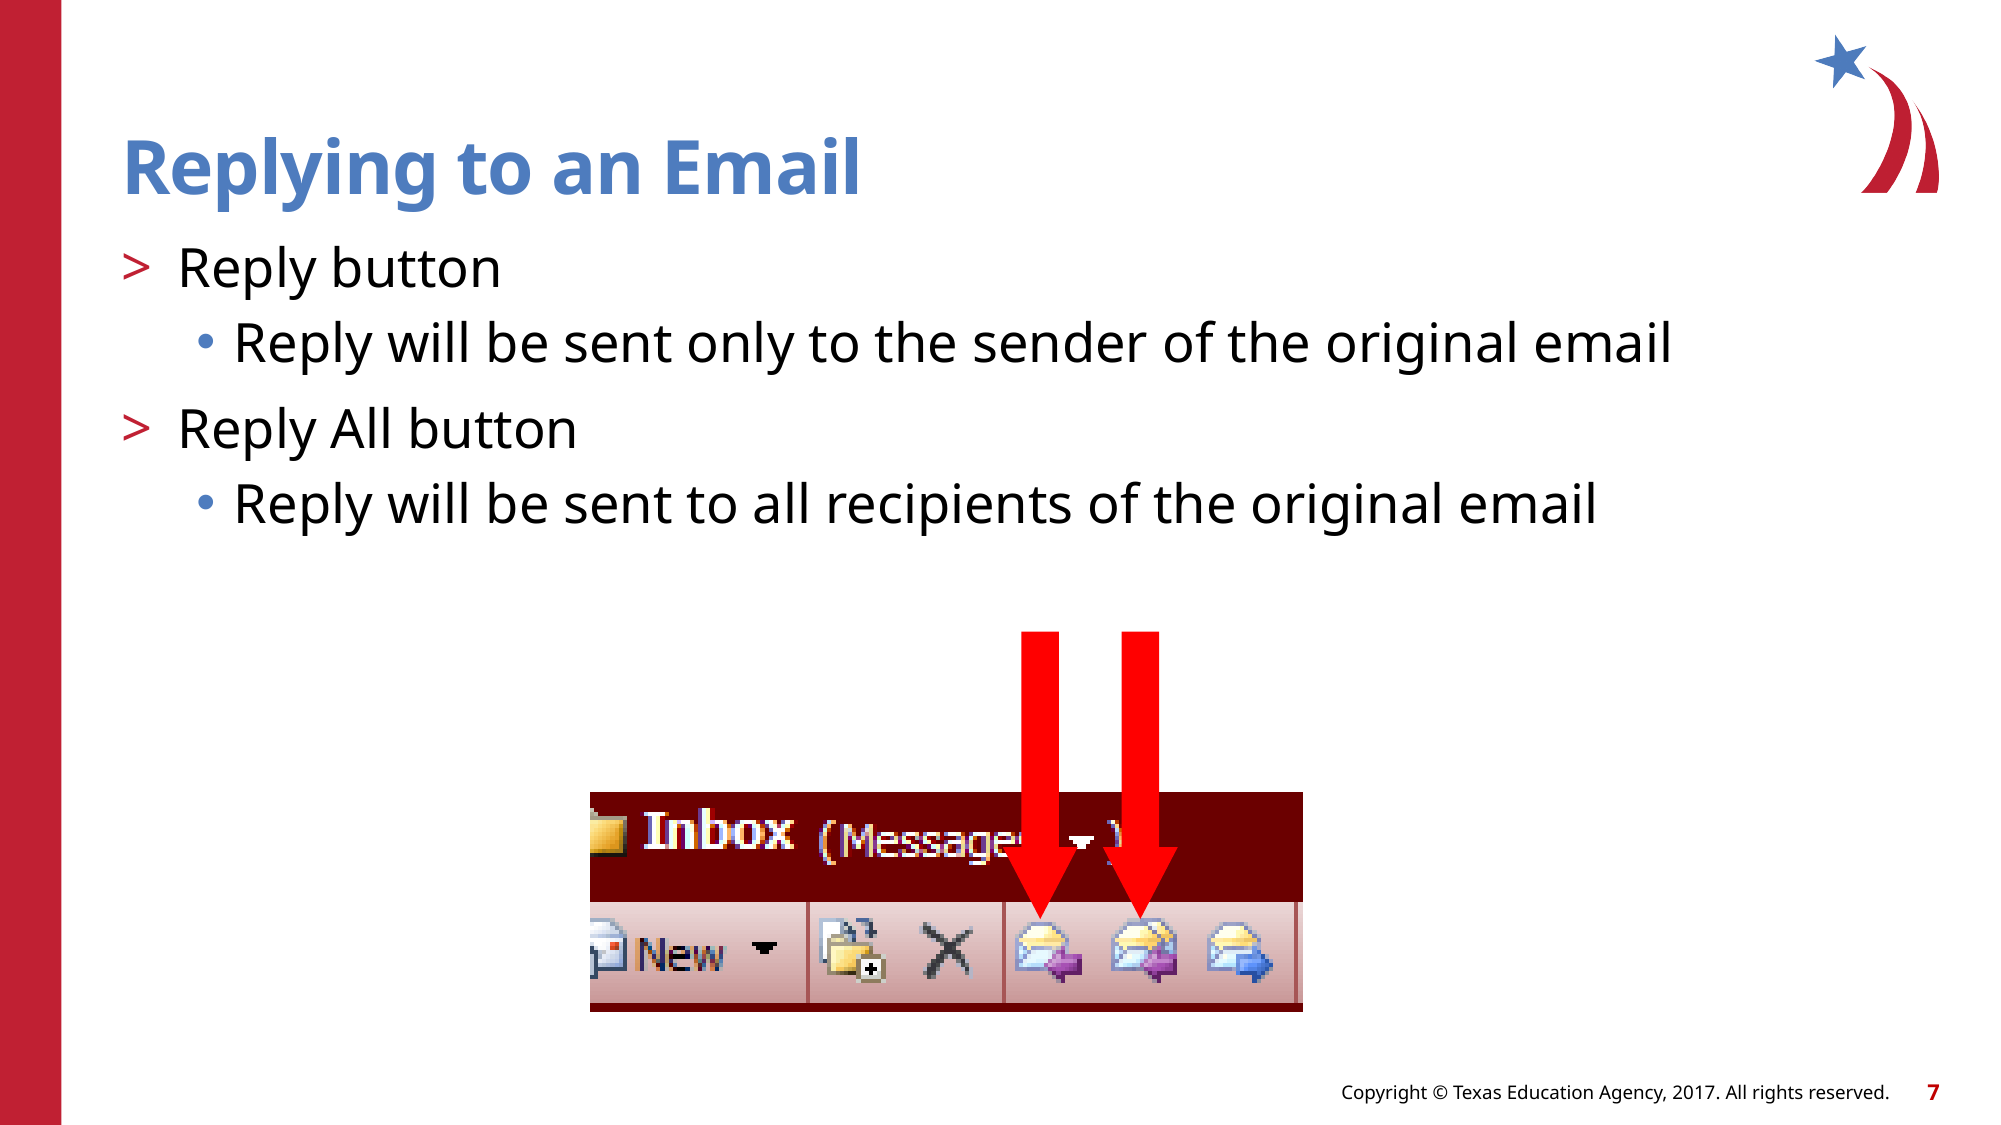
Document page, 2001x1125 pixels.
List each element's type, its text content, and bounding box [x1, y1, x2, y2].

picture [1814, 34, 1939, 193]
title Replying to an Email [121, 66, 1772, 211]
list Reply button Reply will be sent only to the sender of the original email Reply All button Reply will be sent to all recipients of the original email [121, 233, 1936, 1010]
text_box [590, 631, 1303, 1012]
